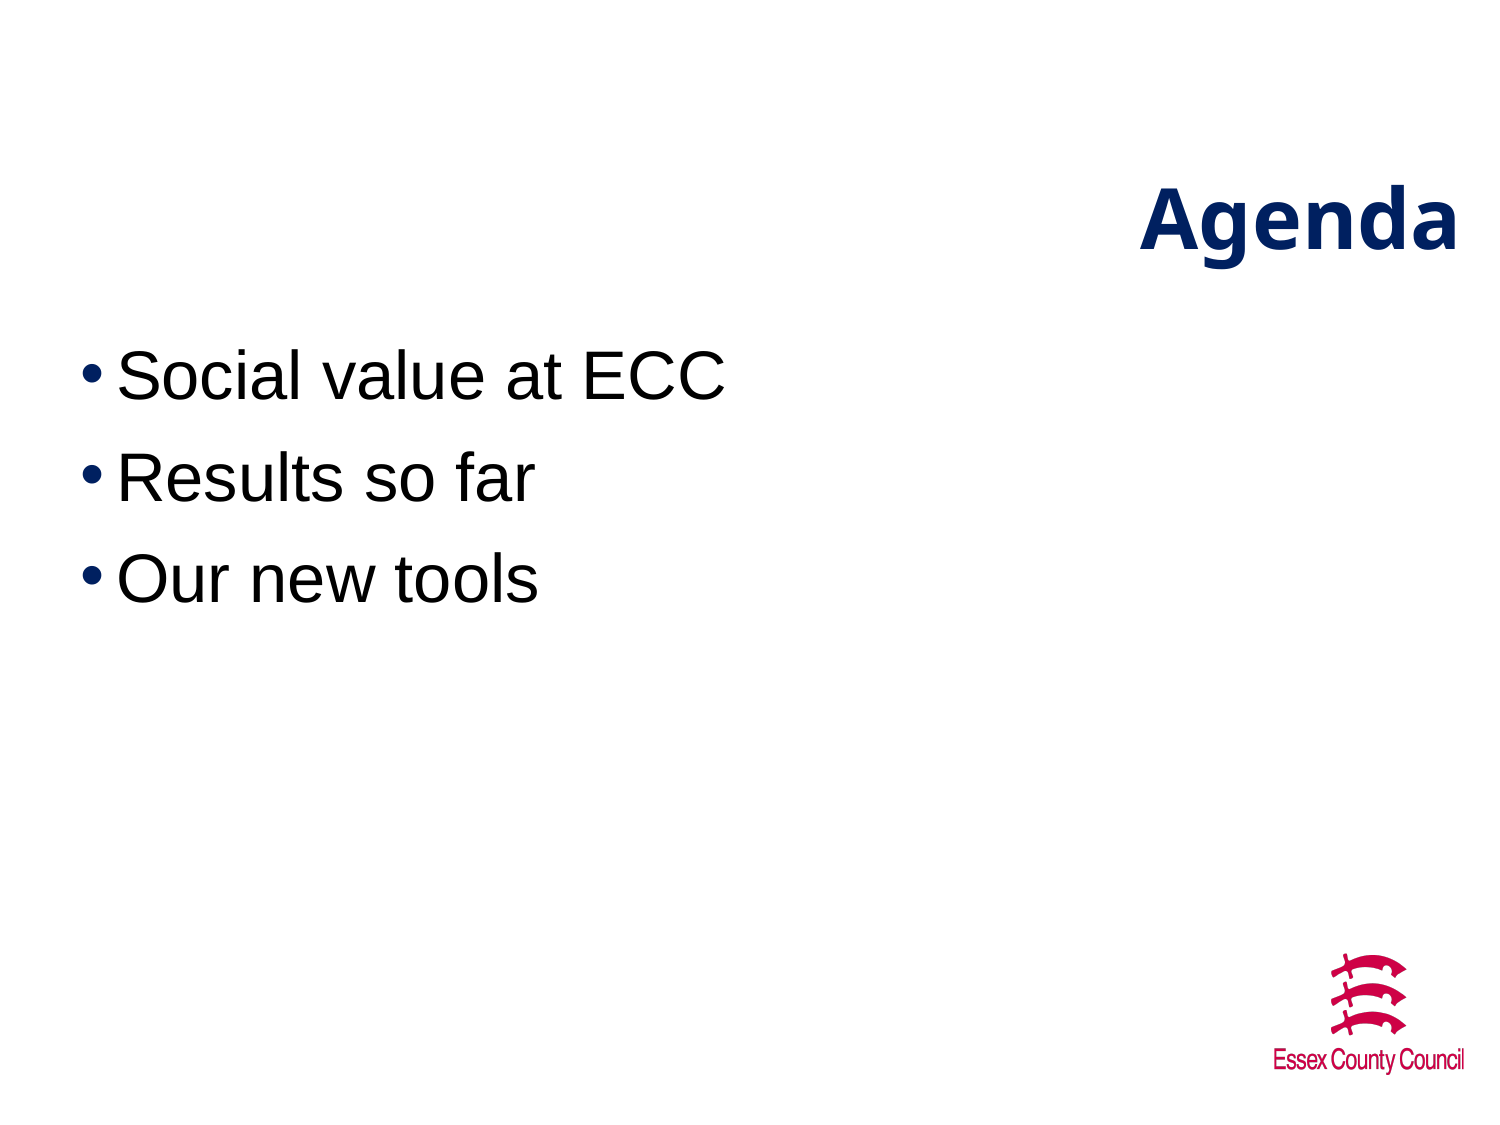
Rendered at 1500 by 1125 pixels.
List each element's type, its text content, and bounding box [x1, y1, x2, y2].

text_box Social value at ECC Results so far Our new tools [69, 325, 1291, 824]
picture [1274, 953, 1464, 1075]
text_box Agenda [670, 140, 1474, 304]
